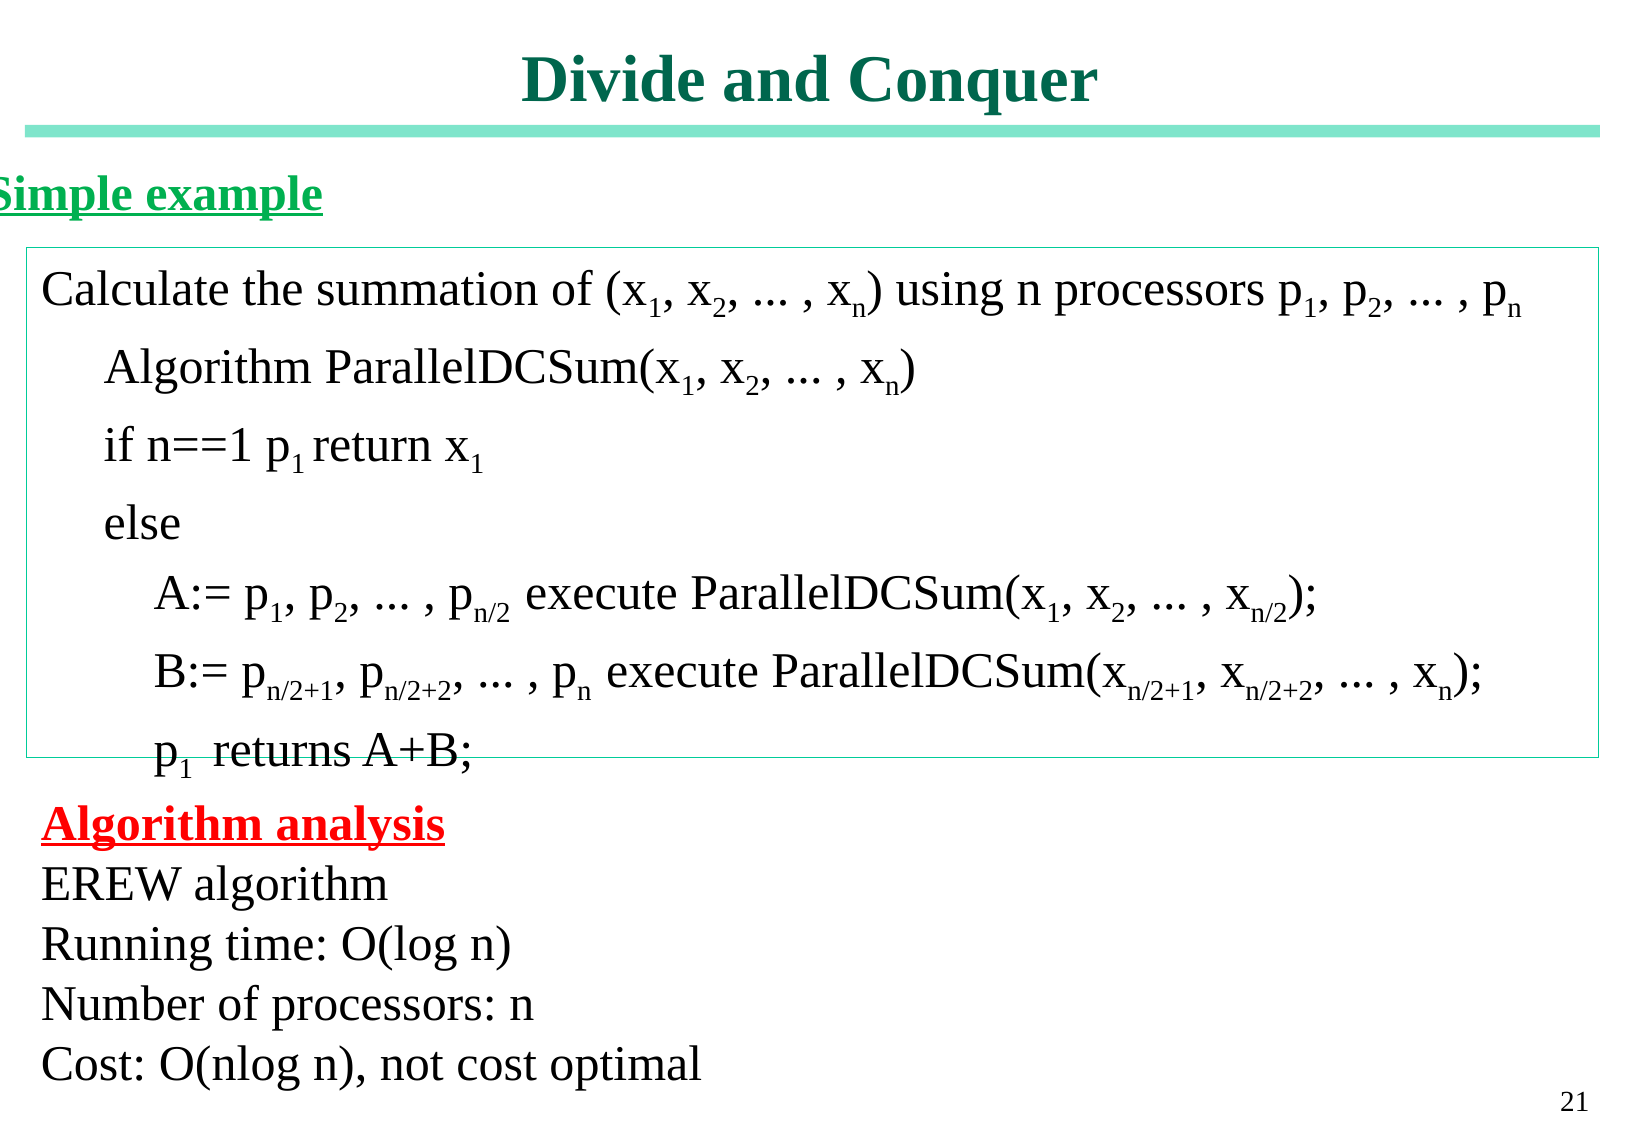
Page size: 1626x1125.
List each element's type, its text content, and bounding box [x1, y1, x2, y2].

text_box Algorithm analysis EREW algorithm Running time: O(log n) Number of processors: n Cost: O(nlog n), not cost optimal [26, 782, 1601, 1098]
slide_number 21 [1524, 1050, 1625, 1125]
text_box Simple example [0, 152, 451, 228]
title Divide and Conquer [50, 24, 1571, 125]
list Calculate the summation of (x1, x2, ... , xn) using n processors p1, p2, ... , pn Algorithm ParallelDCSum(x1, x2, ... , xn) if n==1 p1 return x1 else A:= p1, p2, ... , pn/2 execute ParallelDCSum(x1, x2, ... , xn/2); B:= pn/2+1, pn/2+2, ... , pn execute ParallelDCSum(xn/2+1, xn/2+2, ... , xn); p1 returns A+B; [26, 247, 1599, 758]
